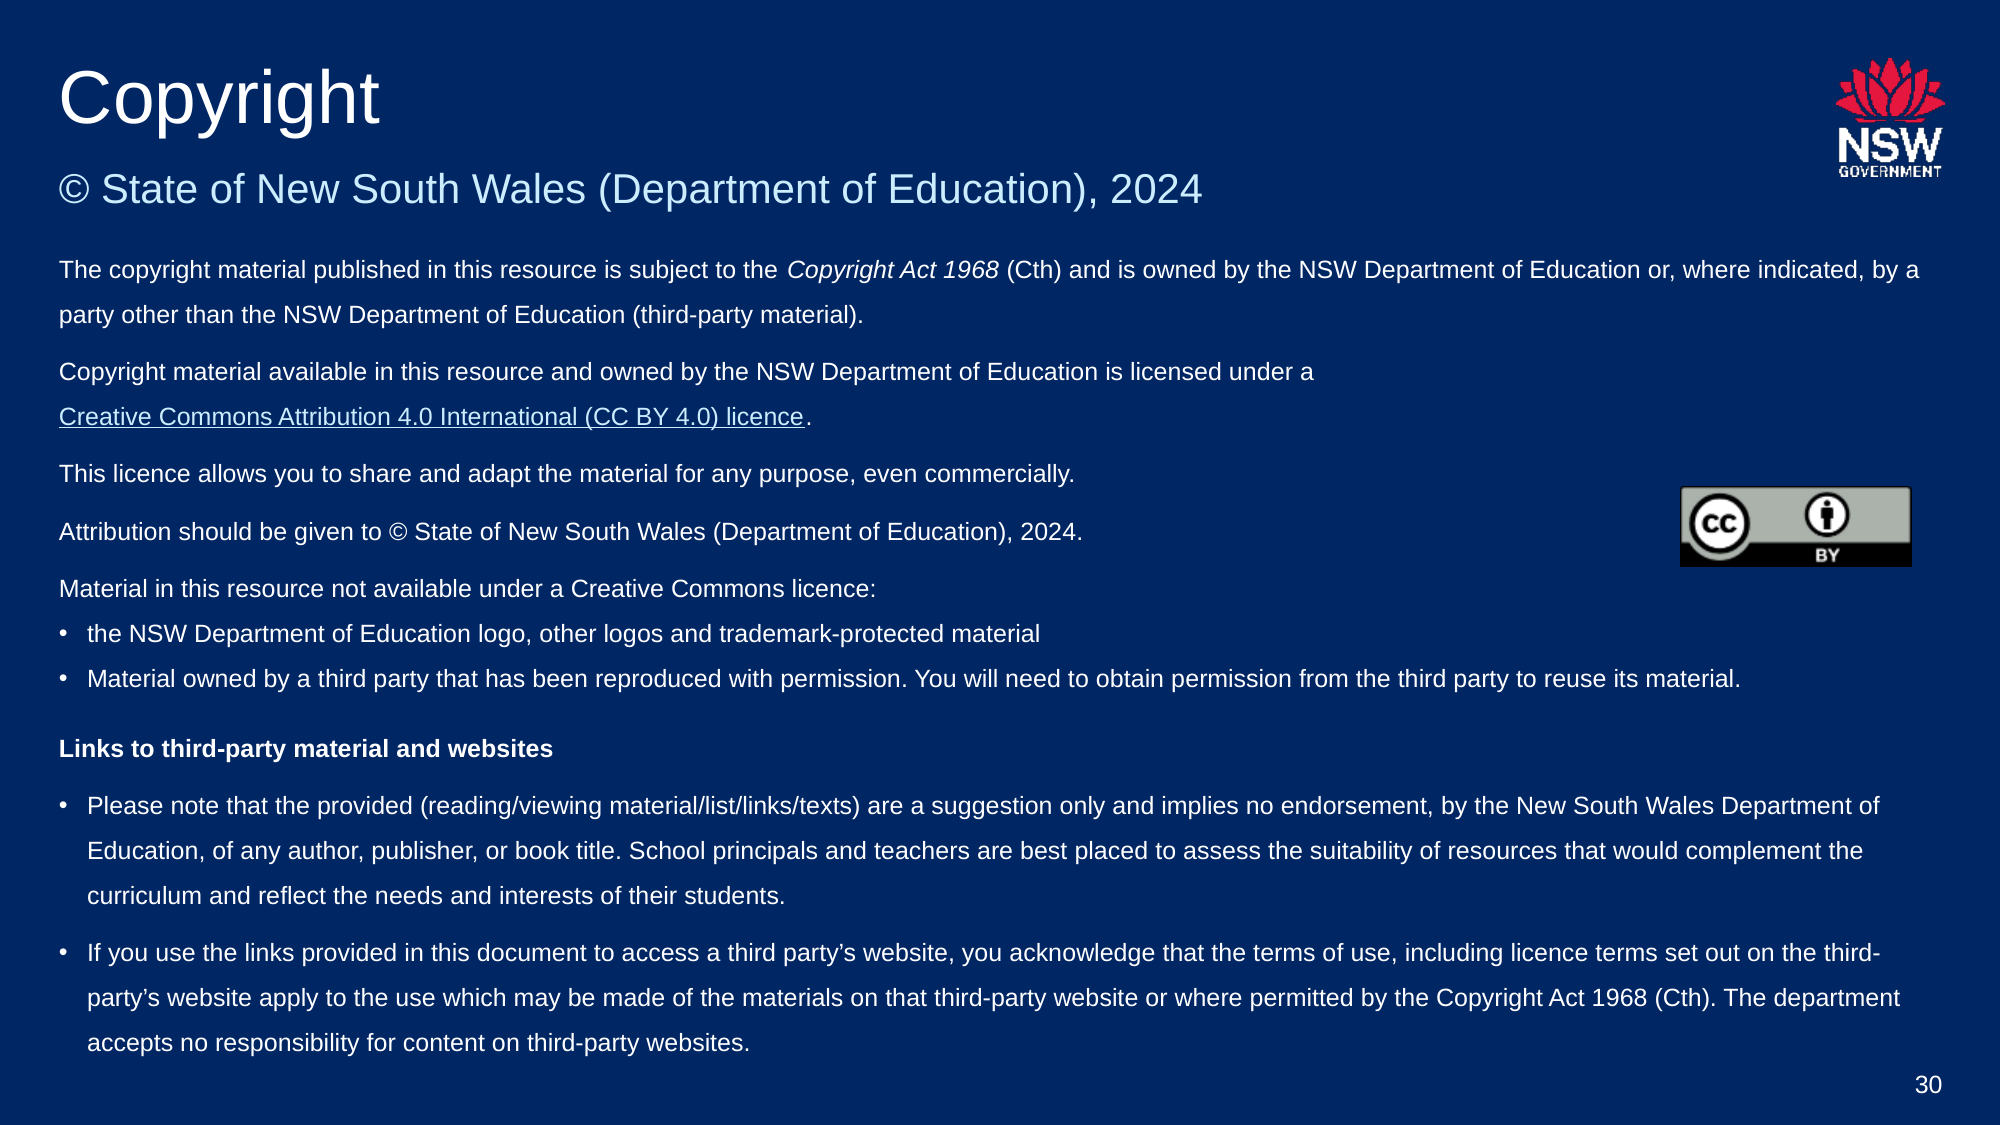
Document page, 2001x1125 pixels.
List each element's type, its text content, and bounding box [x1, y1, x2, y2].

picture [1836, 58, 1945, 177]
list © State of New South Wales (Department of Education), 2024 [59, 160, 1713, 212]
title Copyright [59, 59, 1713, 148]
text_box The copyright material published in this resource is subject to the Copyright Act 1968 (Cth) and is owned by the NSW Department of Education or, where indicated, by a party other than the NSW Department of Education (third-party material). Copyright material available in this resource and owned by the NSW Department of Education is licensed under a Creative Commons Attribution 4.0 International (CC BY 4.0) licence. This licence allows you to share and adapt the material for any purpose, even commercially. Attribution should be given to © State of New South Wales (Department of Education), 2024. Material in this resource not available under a Creative Commons licence: the NSW Department of Education logo, other logos and trademark-protected material Material owned by a third party that has been reproduced with permission. You will need to obtain permission from the third party to reuse its material. Links to third-party material and websites Please note that the provided (reading/viewing material/list/links/texts) are a suggestion only and implies no endorsement, by the New South Wales Department of Education, of any author, publisher, or book title. School principals and teachers are best placed to assess the suitability of resources that would complement the curriculum and reflect the needs and interests of their students. If you use the links provided in this document to access a third party’s website, you acknowledge that the terms of use, including licence terms set out on the third-party’s website apply to the use which may be made of the materials on that third-party website or where permitted by the Copyright Act 1968 (Cth). The department accepts no responsibility for content on third-party websites. [59, 238, 1943, 1070]
